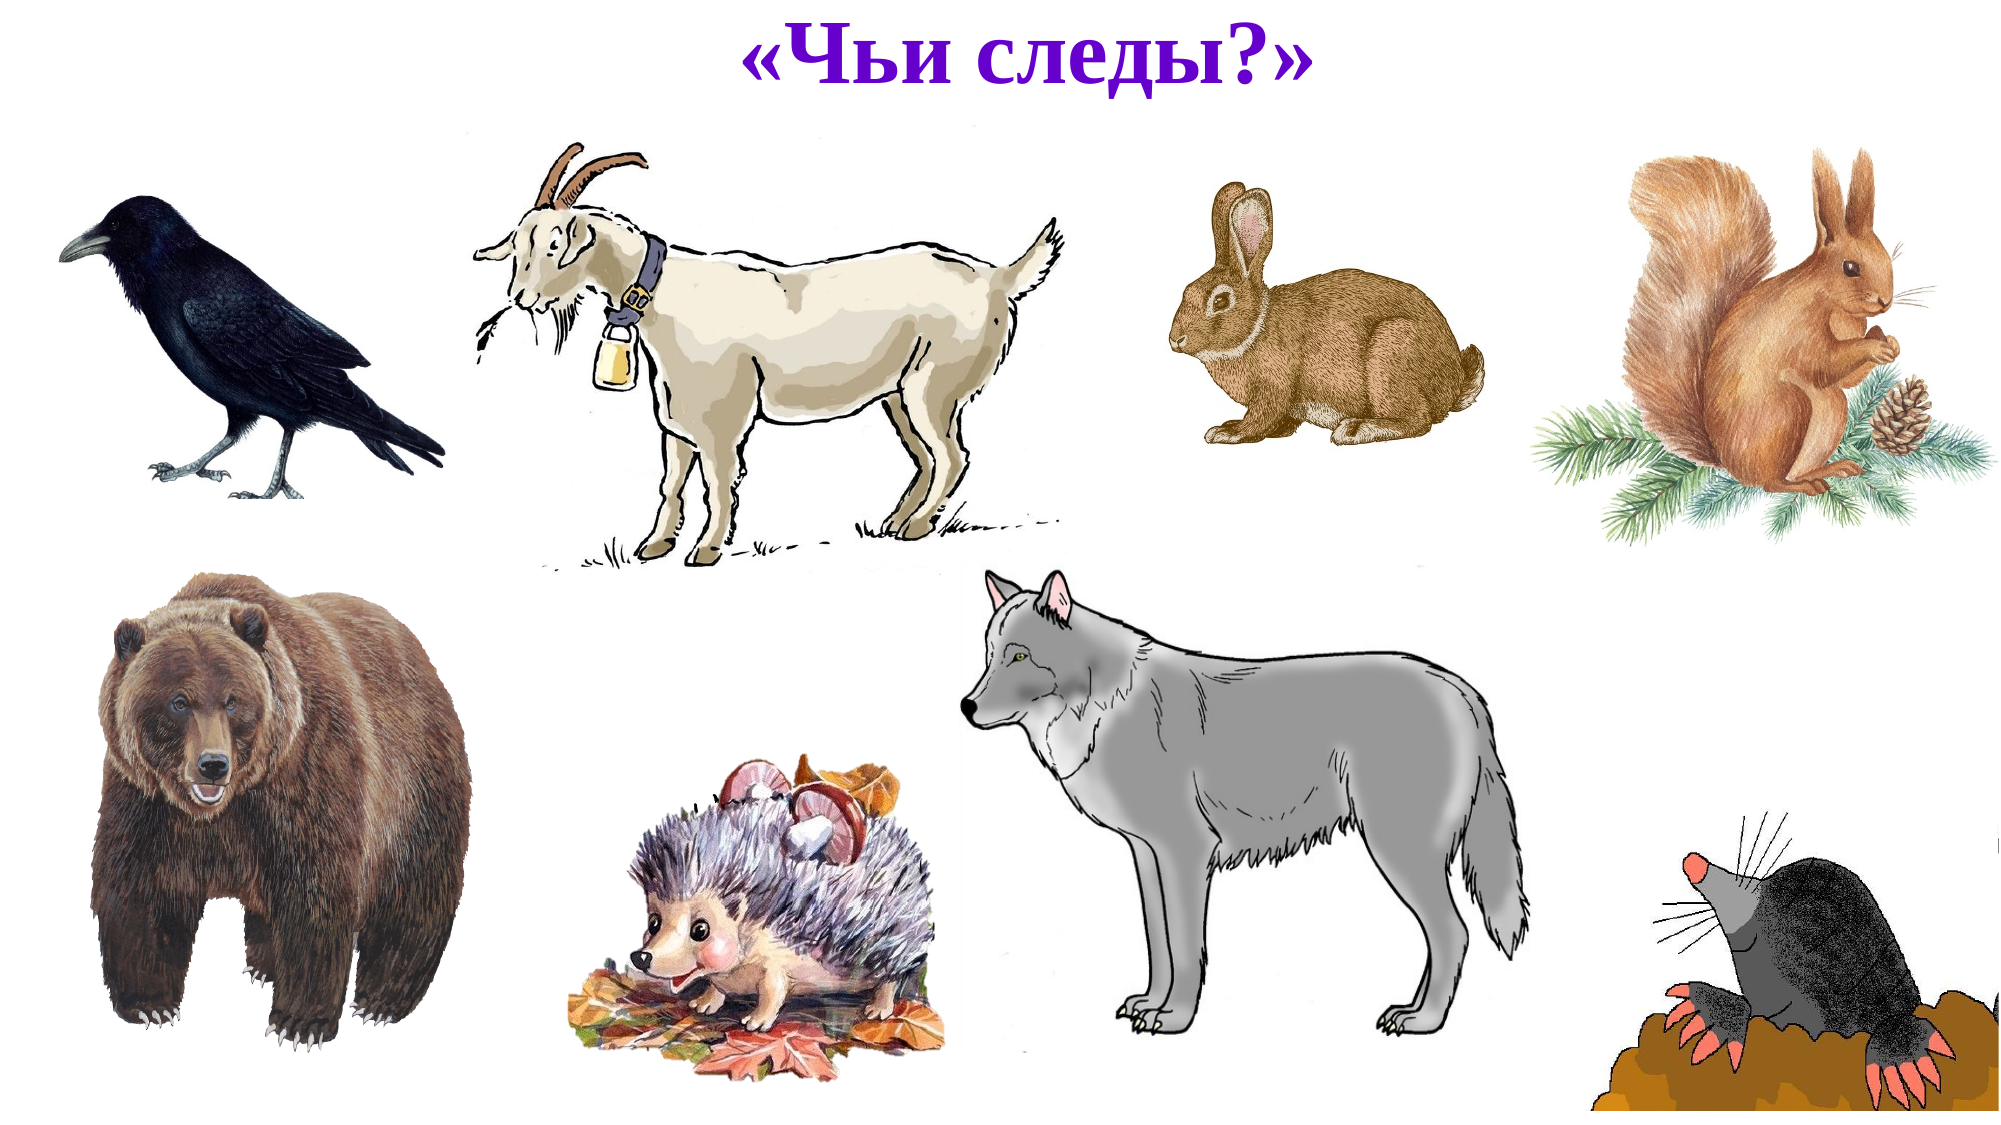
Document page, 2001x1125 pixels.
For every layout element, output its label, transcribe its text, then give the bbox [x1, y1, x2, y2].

picture [1142, 165, 1505, 470]
picture [1579, 783, 1999, 1111]
text_box «Чьи следы?» [723, 0, 1334, 109]
picture [0, 73, 2000, 1125]
